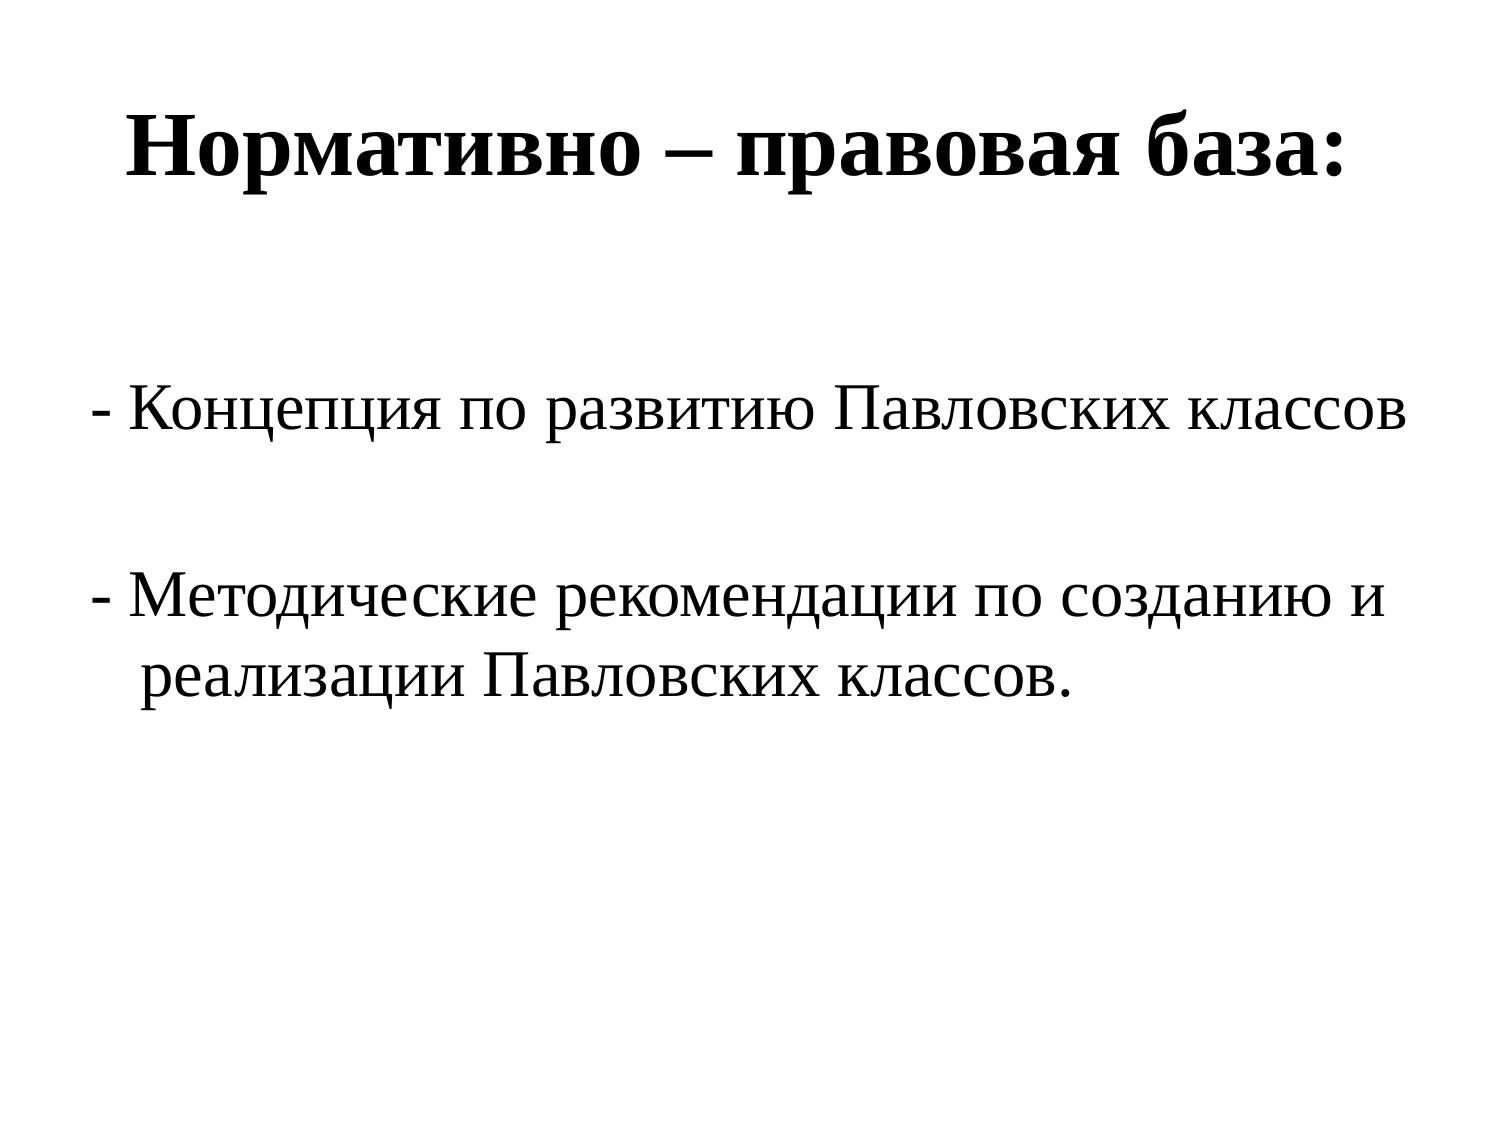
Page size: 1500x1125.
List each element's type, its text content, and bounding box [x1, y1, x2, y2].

list - Концепция по развитию Павловских классов - Методические рекомендации по созданию и реализации Павловских классов. [75, 262, 1425, 1005]
title Нормативно – правовая база: [75, 45, 1425, 233]
